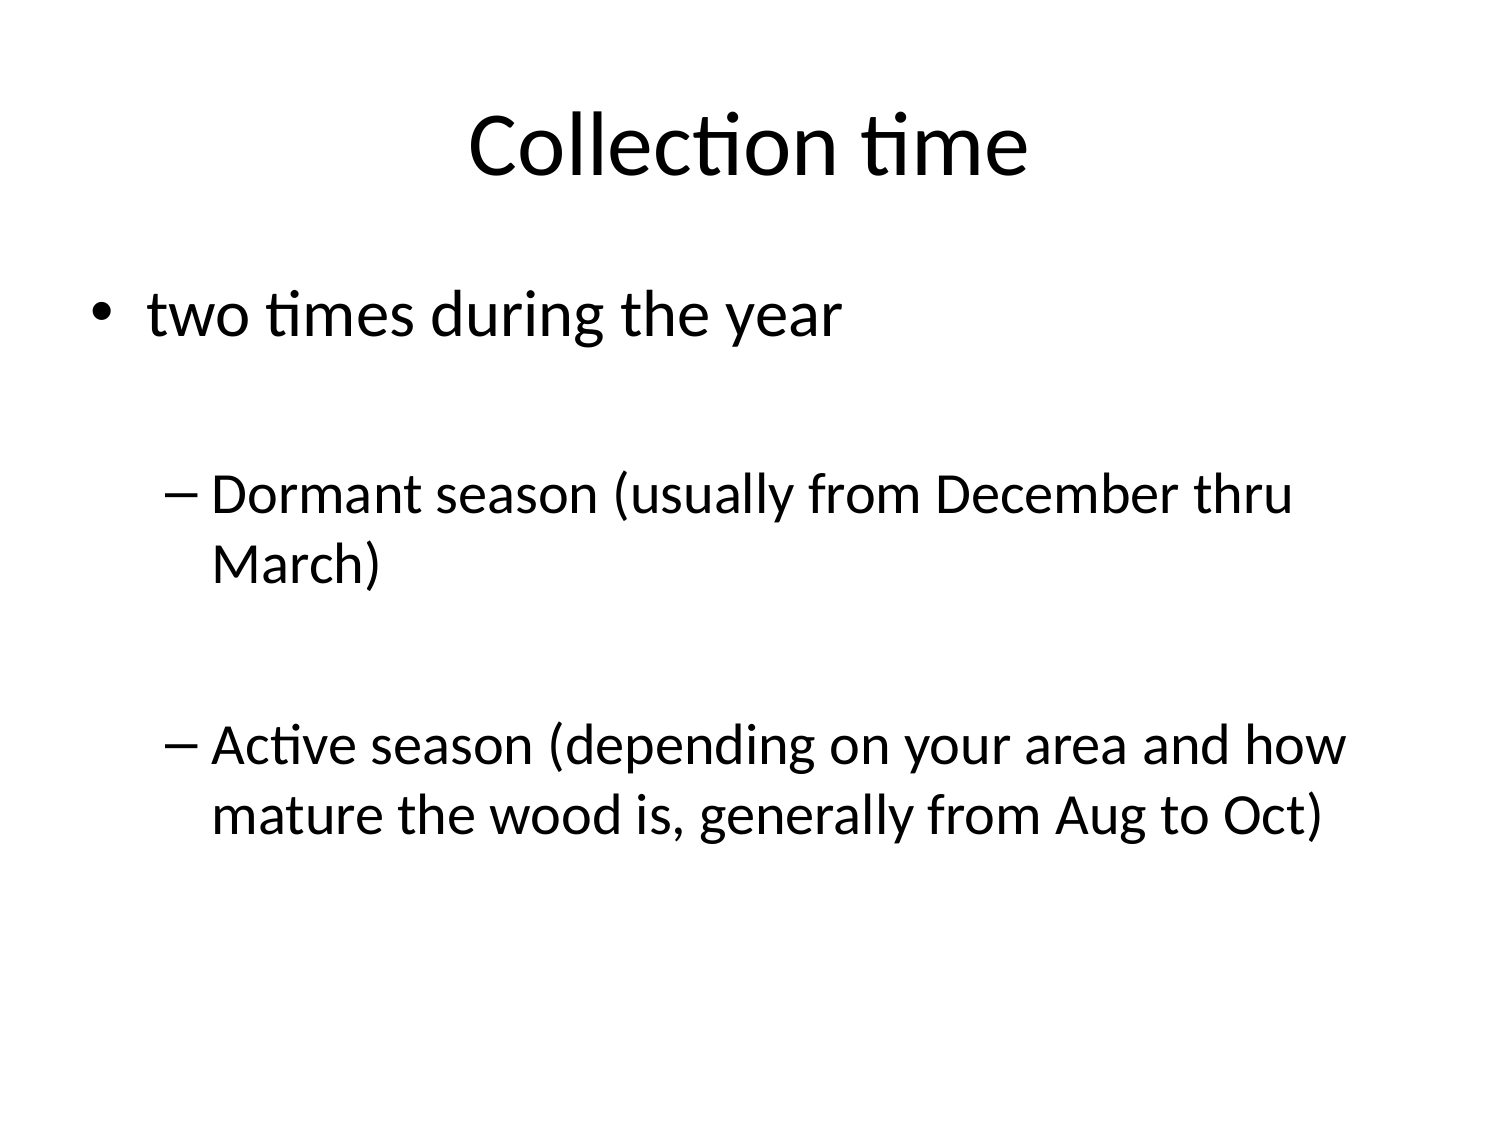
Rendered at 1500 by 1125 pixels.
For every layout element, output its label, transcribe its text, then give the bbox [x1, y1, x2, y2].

list two times during the year Dormant season (usually from December thru March) Active season (depending on your area and how mature the wood is, generally from Aug to Oct) [75, 262, 1425, 1005]
title Collection time [75, 45, 1425, 233]
